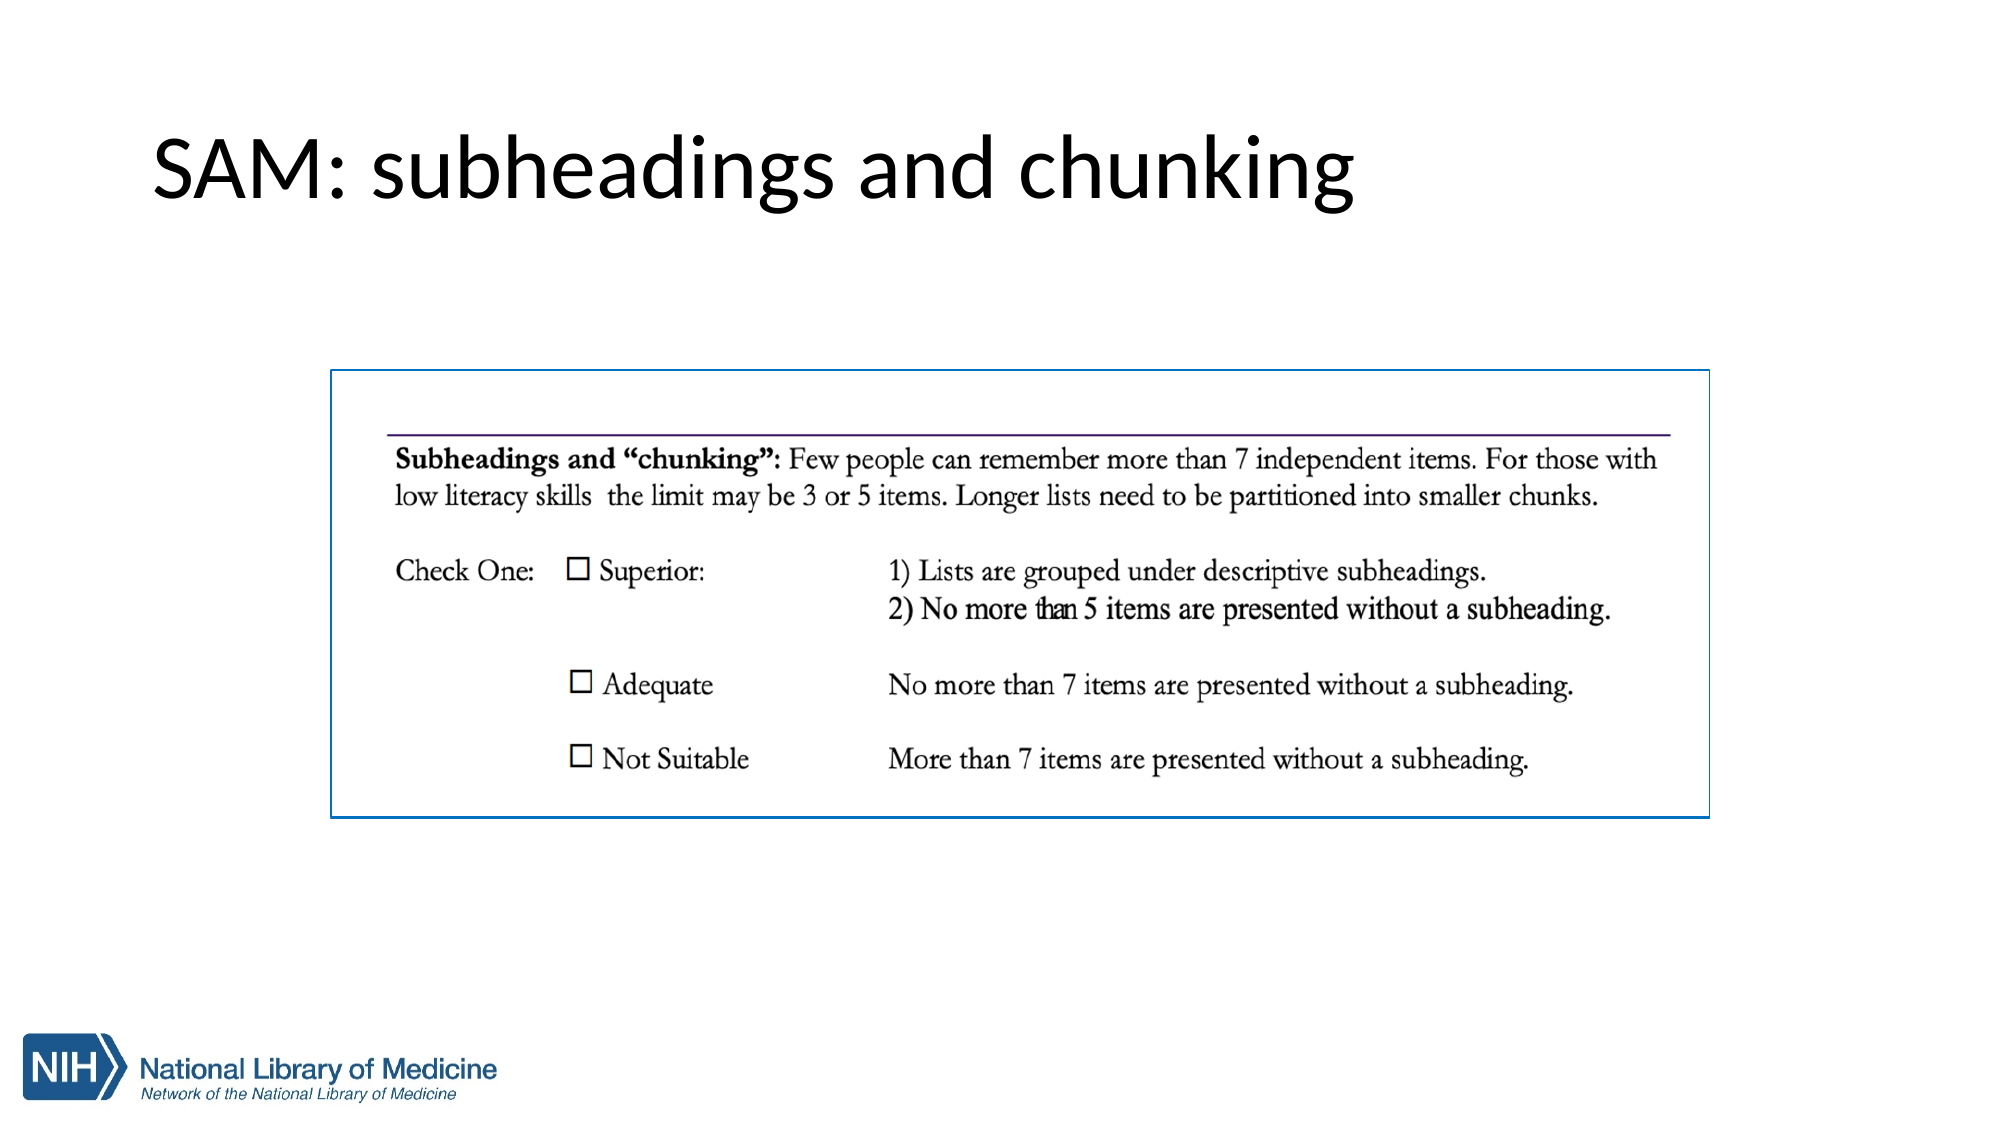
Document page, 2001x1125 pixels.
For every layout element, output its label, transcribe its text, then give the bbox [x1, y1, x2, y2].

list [330, 369, 1710, 819]
title SAM: subheadings and chunking [137, 59, 1863, 278]
picture [22, 1033, 497, 1110]
